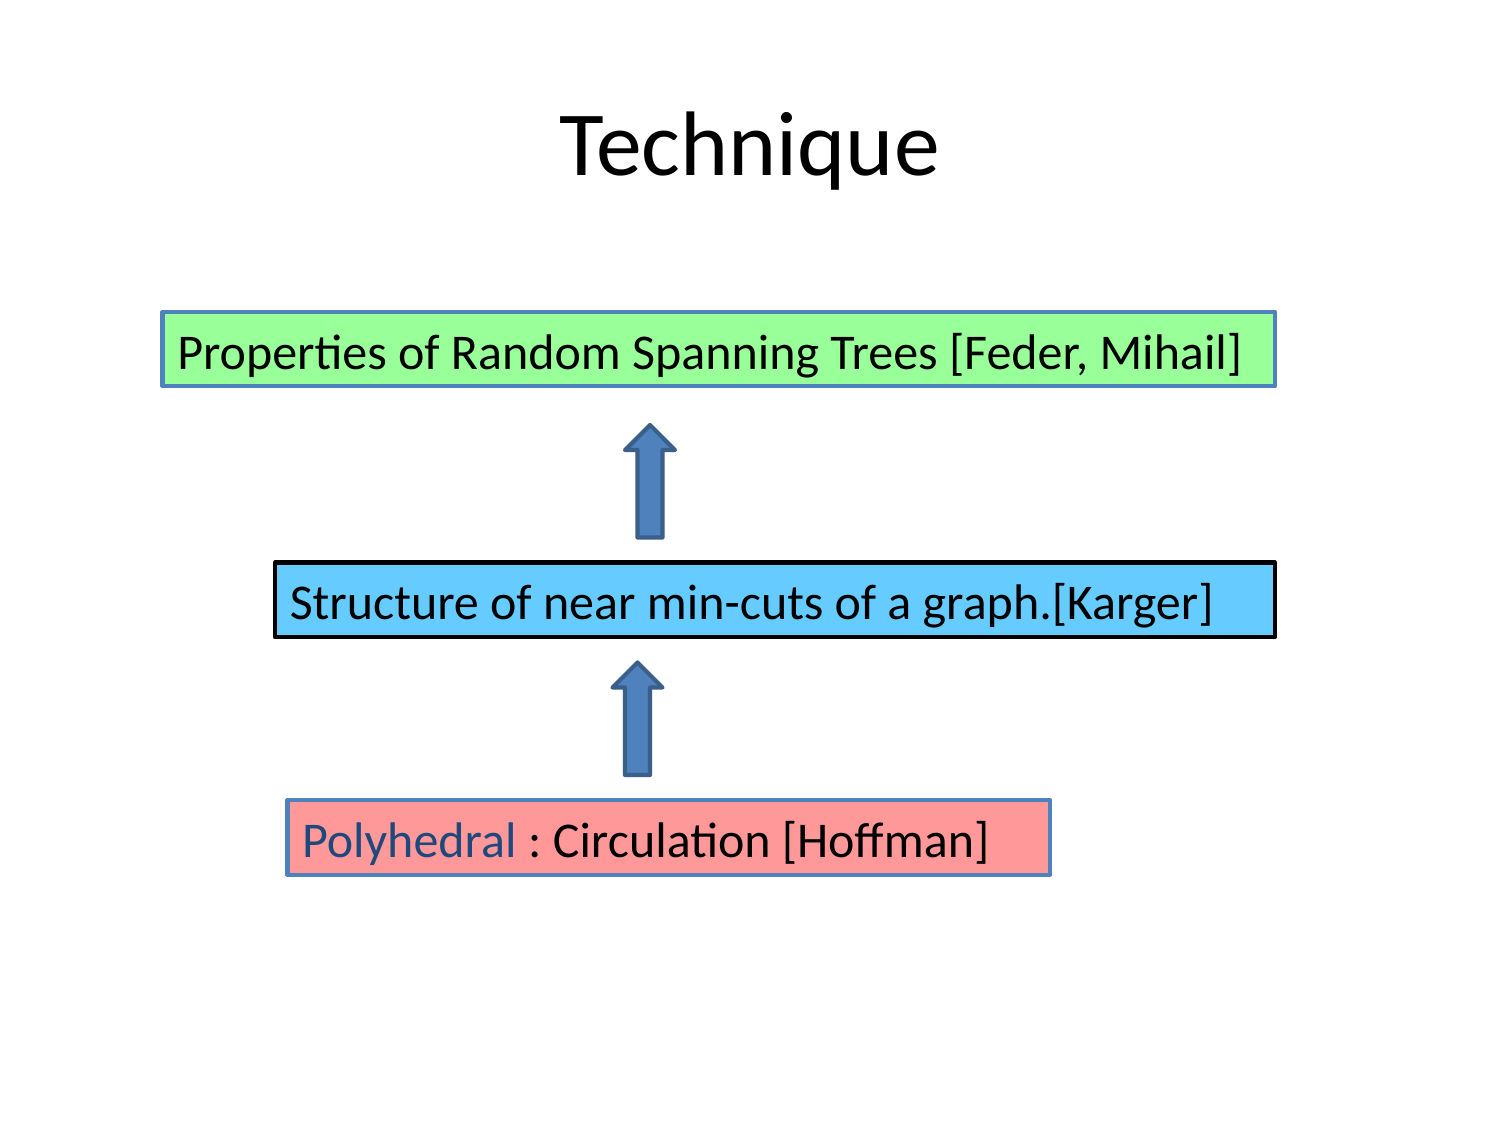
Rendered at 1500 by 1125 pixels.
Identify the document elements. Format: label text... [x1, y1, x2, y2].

text_box Polyhedral : Circulation [Hoffman] [285, 798, 1052, 877]
text_box [623, 422, 677, 540]
title Technique [75, 45, 1425, 233]
text_box [610, 660, 665, 778]
text_box Structure of near min-cuts of a graph.[Karger] [273, 560, 1277, 639]
text_box Properties of Random Spanning Trees [Feder, Mihail] [160, 310, 1277, 388]
